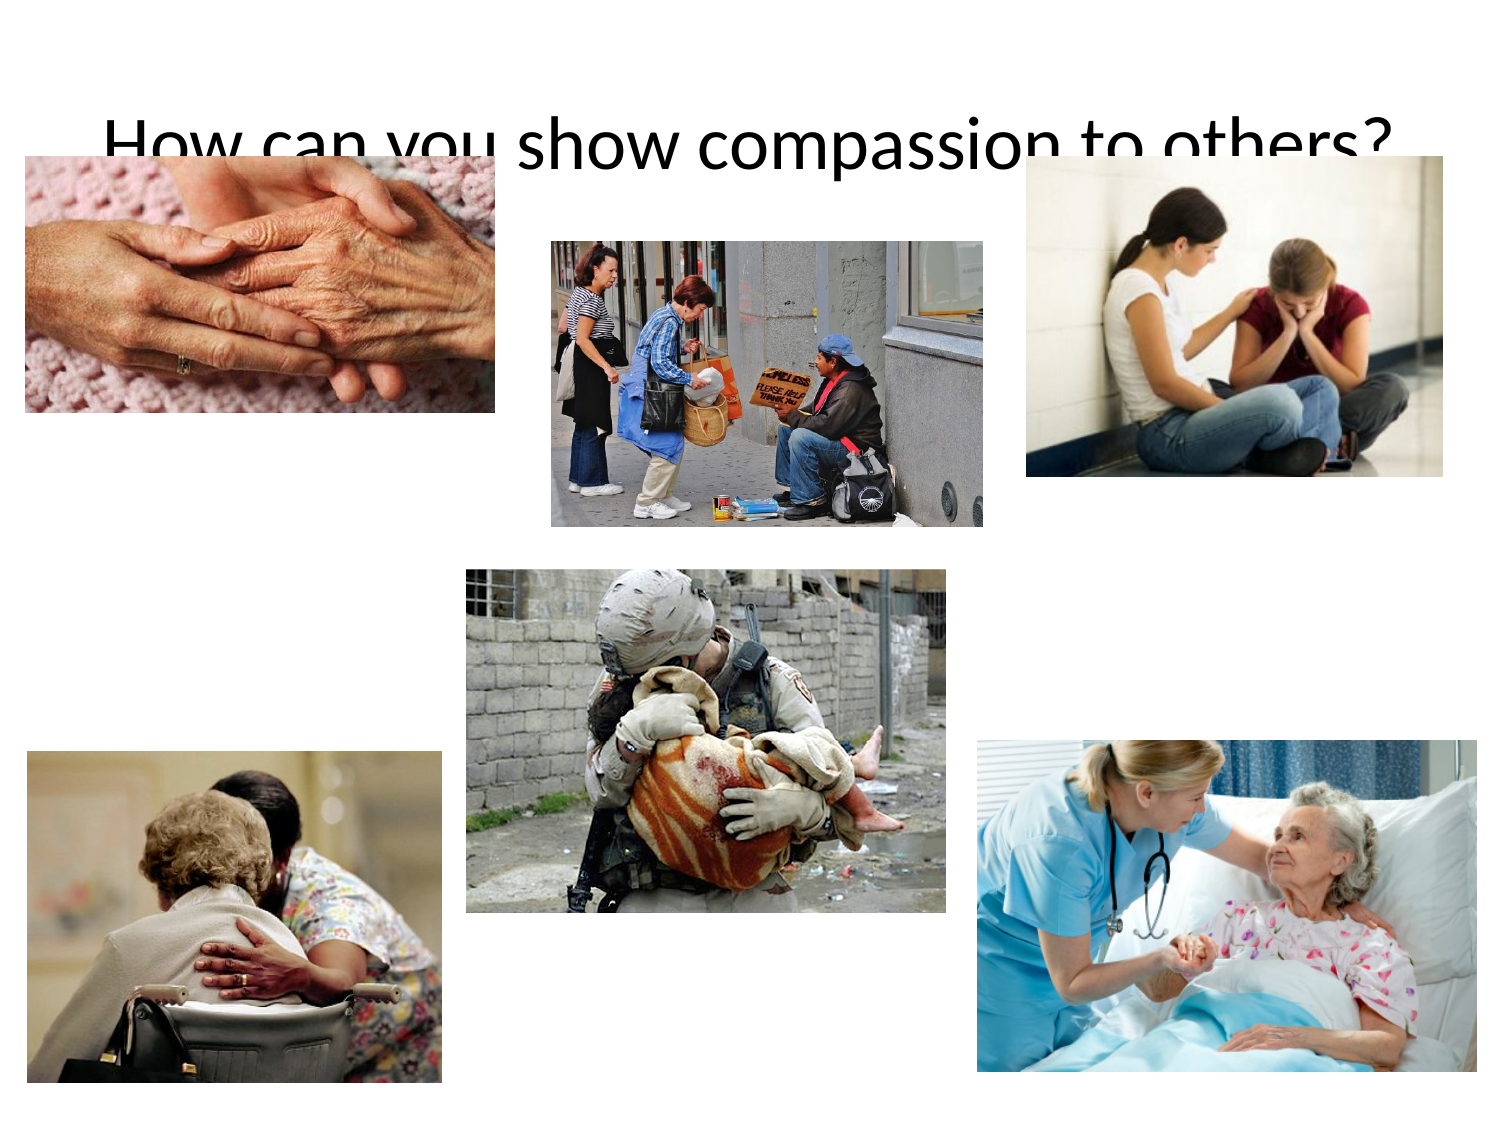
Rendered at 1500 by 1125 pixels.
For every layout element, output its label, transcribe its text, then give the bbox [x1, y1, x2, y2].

picture [551, 240, 983, 528]
picture [24, 156, 495, 413]
picture [466, 569, 946, 913]
picture [1026, 156, 1443, 477]
picture [977, 740, 1477, 1073]
picture [27, 751, 442, 1083]
title How can you show compassion to others? [75, 45, 1425, 233]
